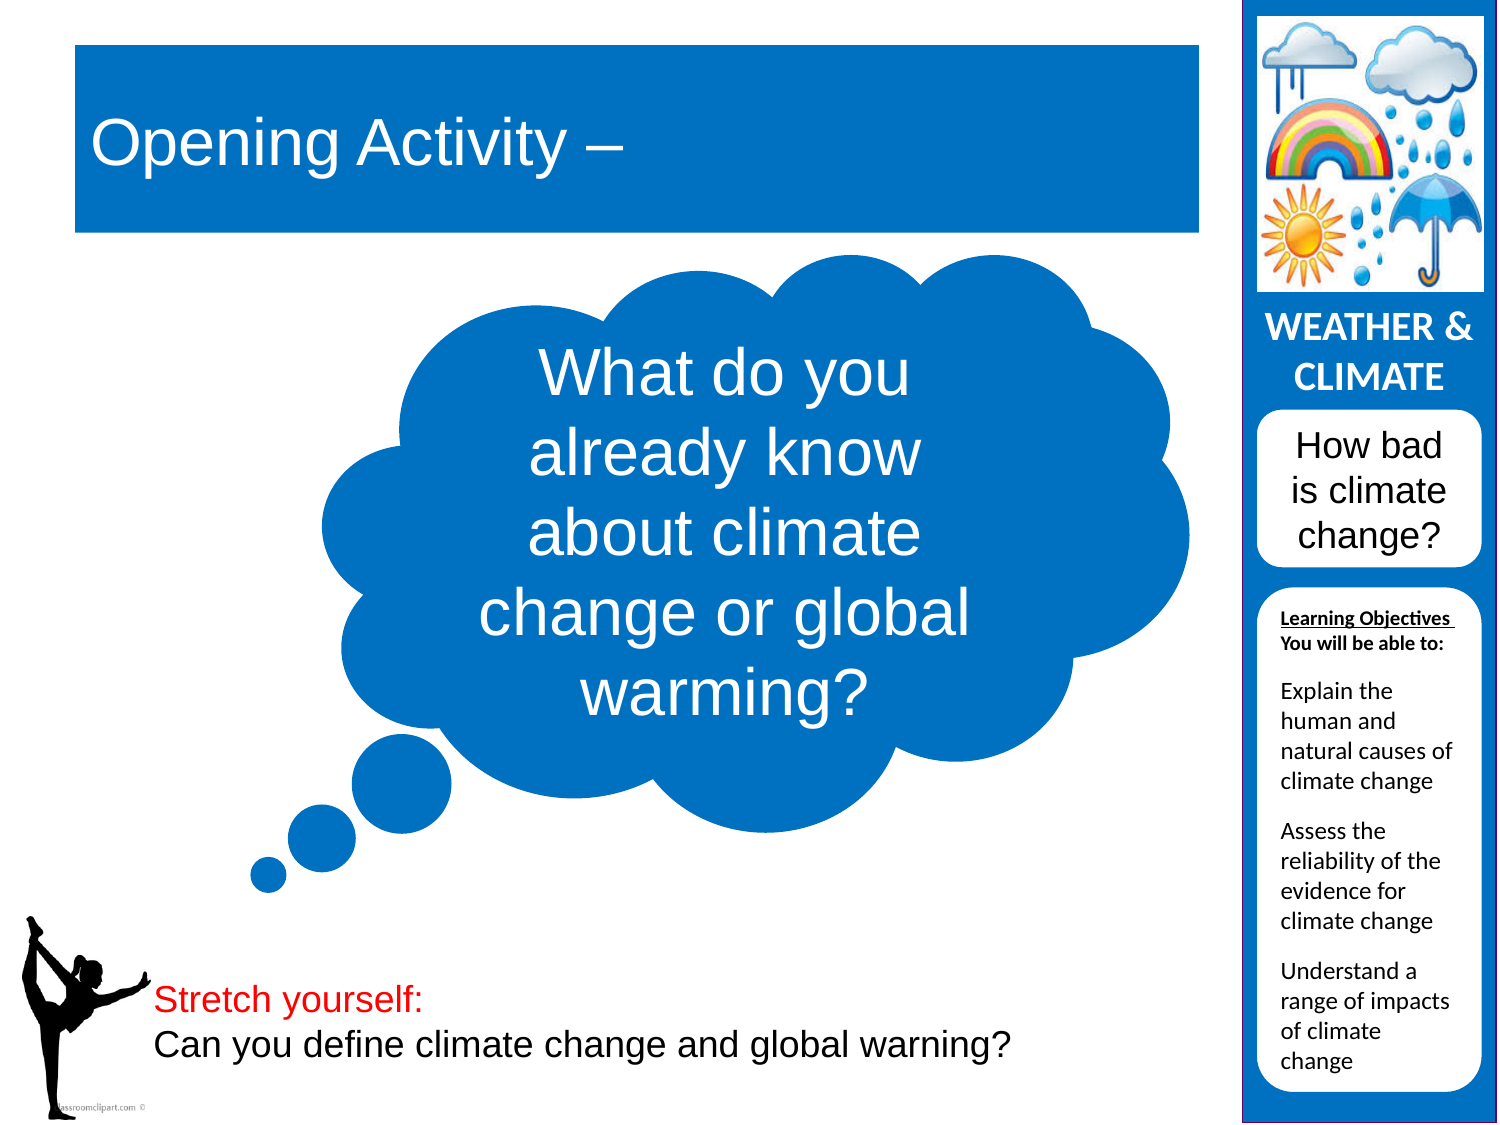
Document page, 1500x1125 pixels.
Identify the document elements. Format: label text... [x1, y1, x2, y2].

title Opening Activity – [75, 45, 1199, 233]
picture [22, 916, 151, 1121]
text_box What do you already know about climate change or global warming? [250, 856, 287, 893]
text_box What do you already know about climate change or global warming? [351, 734, 452, 834]
text_box What do you already know about climate change or global warming? [287, 804, 356, 873]
picture [1256, 15, 1484, 292]
text_box Stretch yourself: Can you define climate change and global warning? [155, 967, 1187, 1073]
text_box What do you already know about climate change or global warming? [321, 254, 1190, 833]
